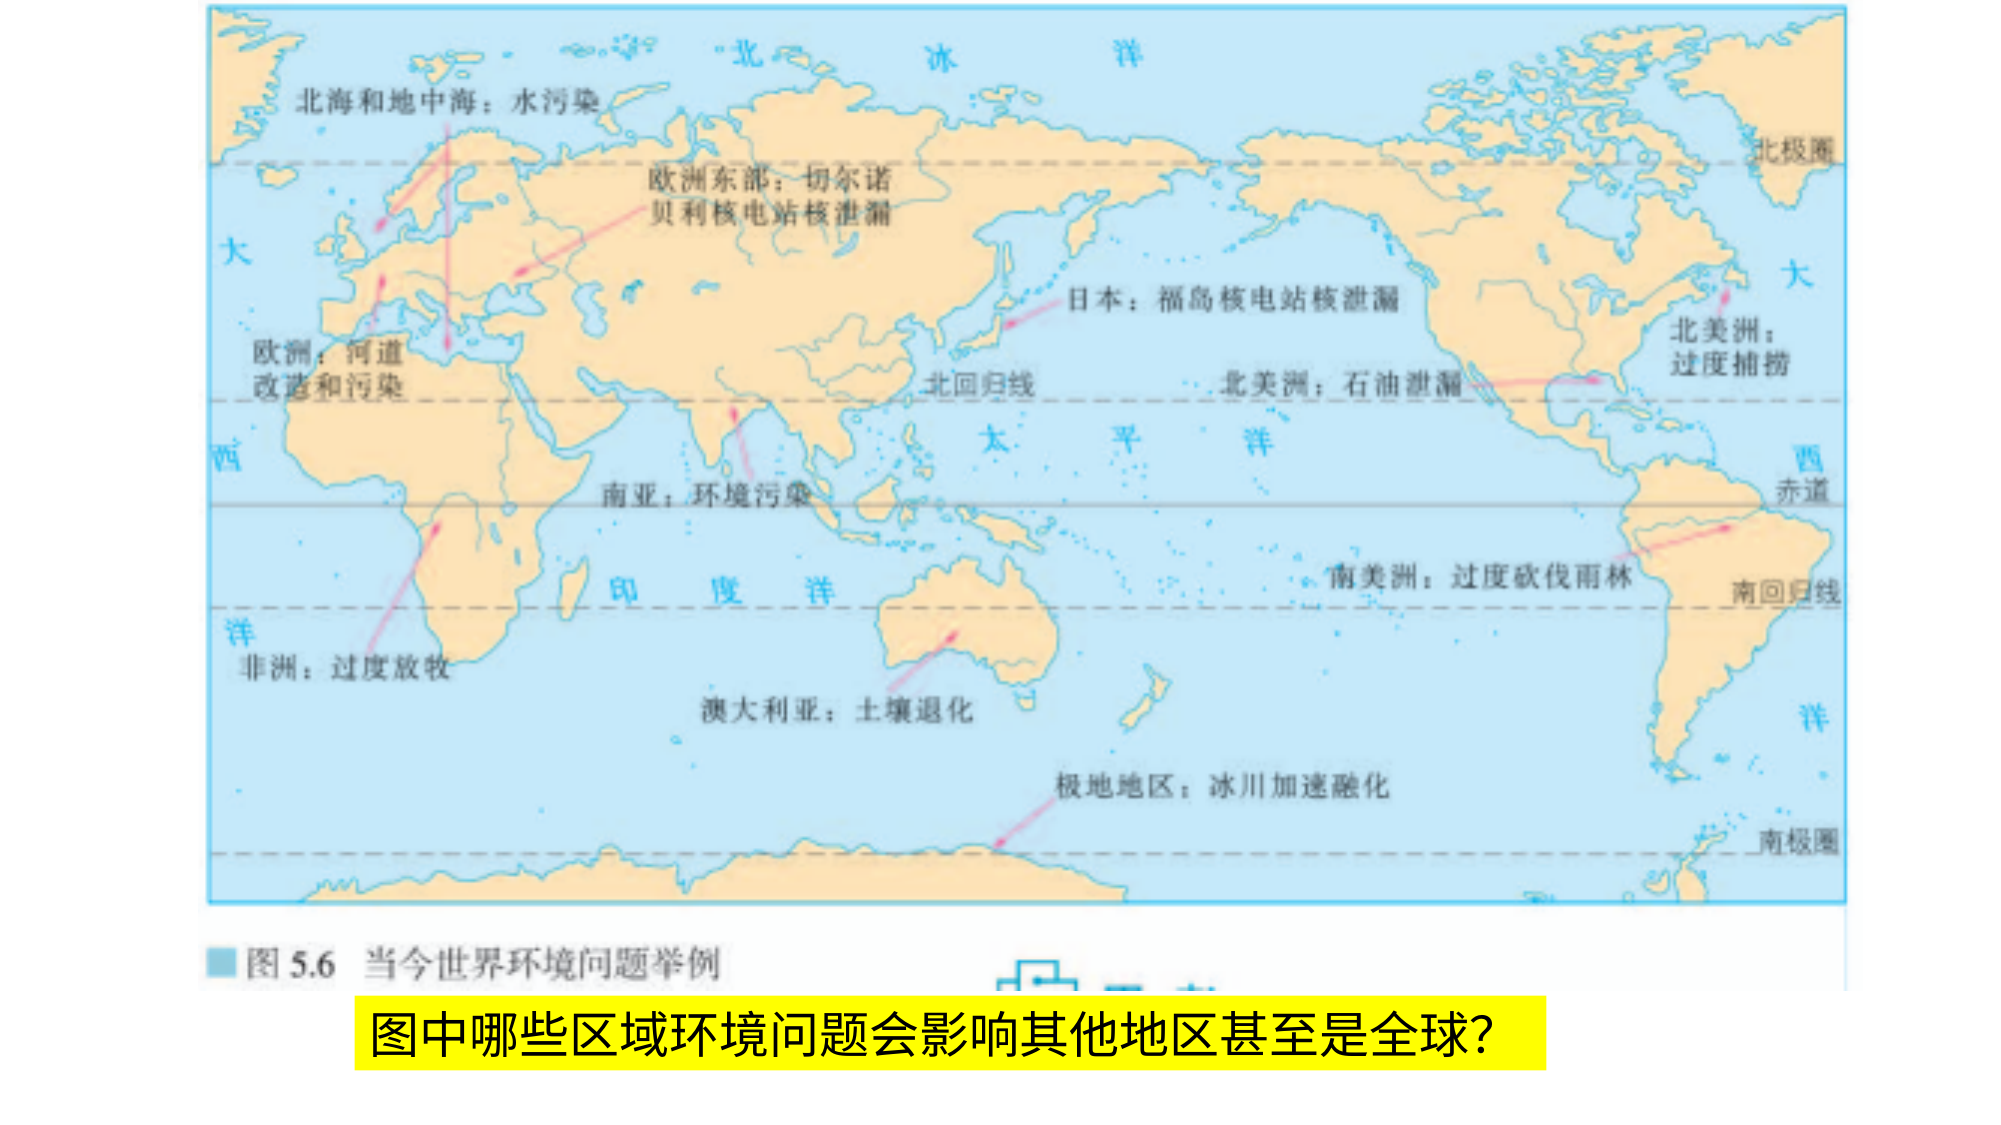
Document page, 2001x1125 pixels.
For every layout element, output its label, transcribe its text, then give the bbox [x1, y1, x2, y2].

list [198, 0, 1863, 991]
text_box 图中哪些区域环境问题会影响其他地区甚至是全球？ [354, 995, 1547, 1071]
